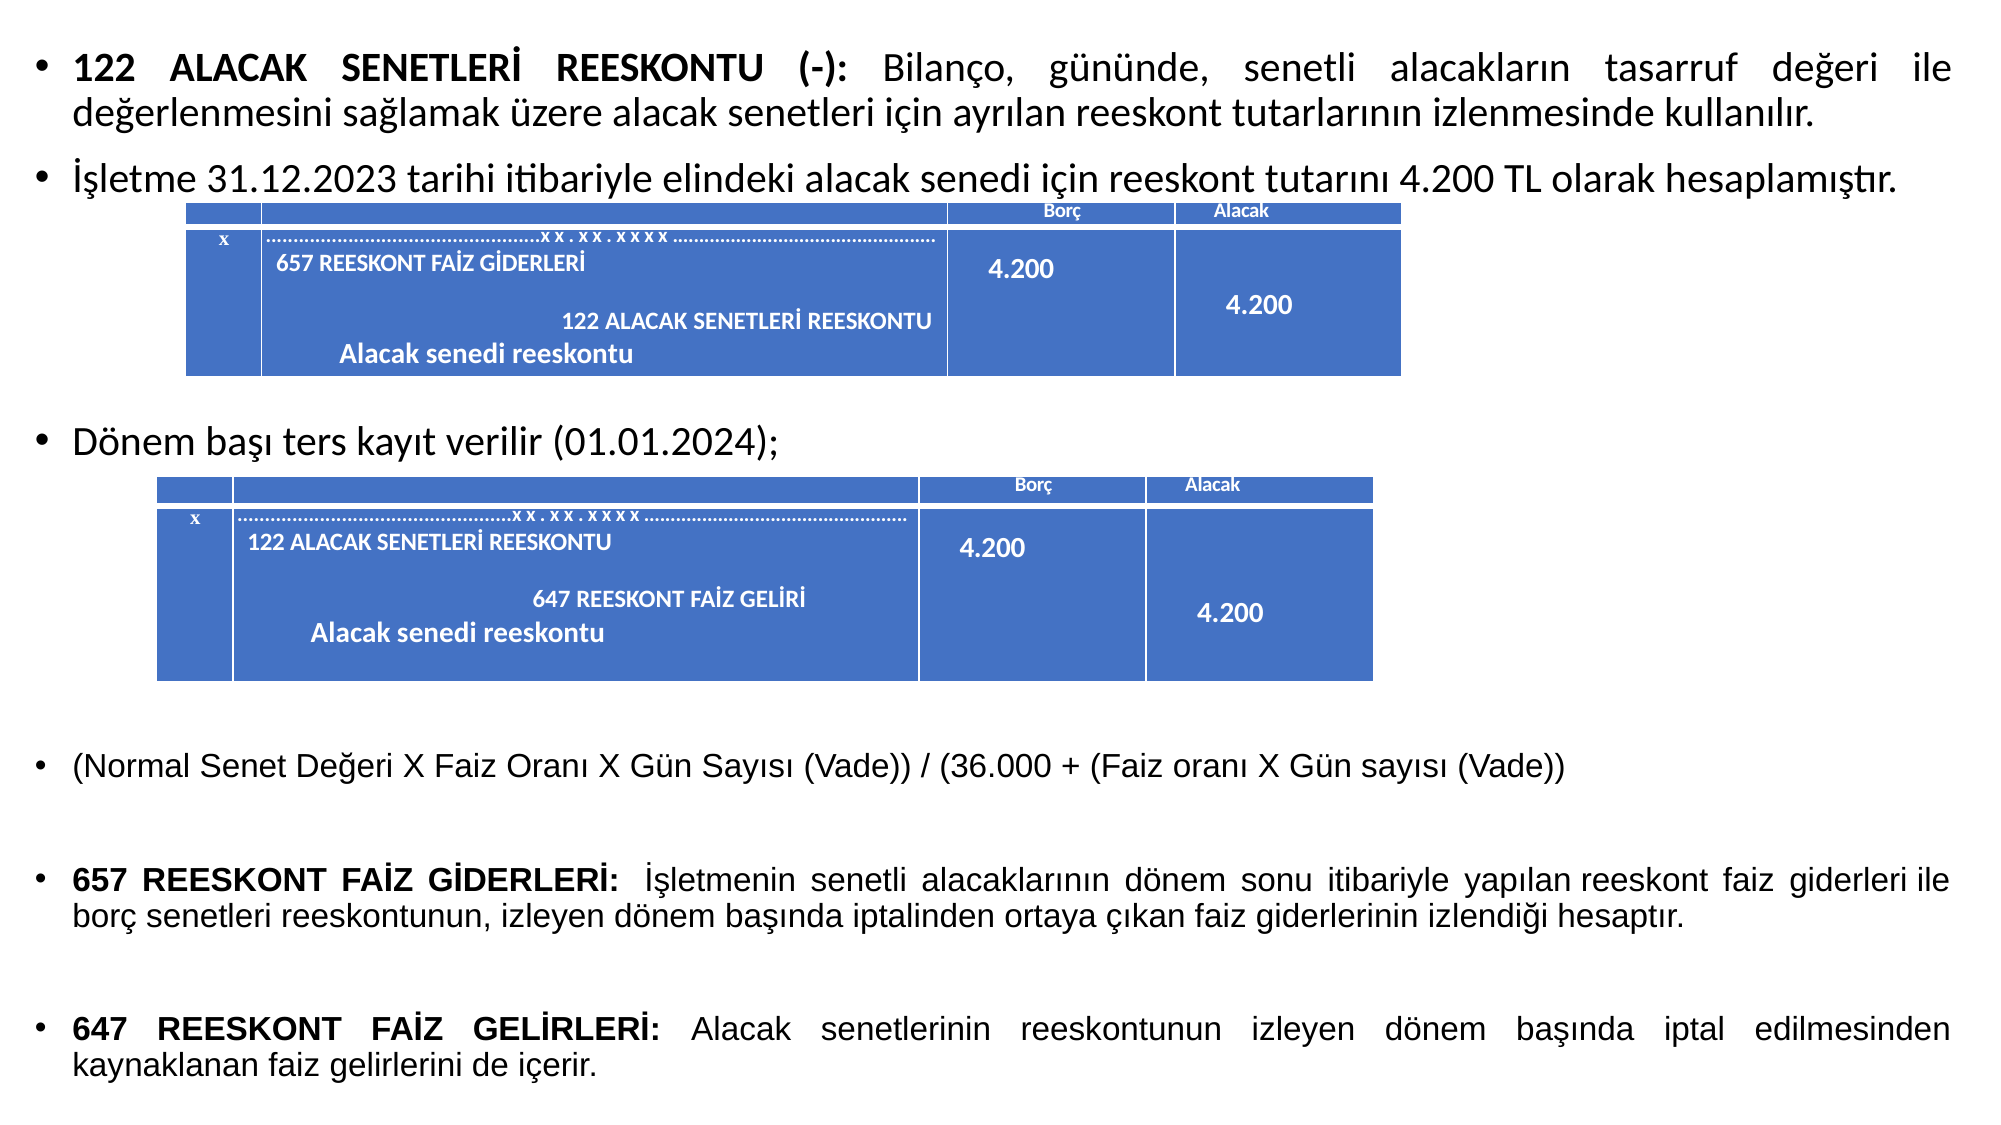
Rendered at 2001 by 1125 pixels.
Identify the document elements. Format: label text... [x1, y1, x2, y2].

table_cell x [186, 230, 261, 376]
table_cell 4.200 [1147, 509, 1373, 681]
table_header Alacak [1147, 477, 1373, 503]
table_header [186, 203, 261, 224]
table_cell ..................................................xx.xx.xxxx.................................................. 657 REESKONT FAİZ GİDERLERİ 122 ALACAK SENETLERİ REESKONTU Alacak senedi reeskontu [262, 230, 947, 376]
table_header Borç [920, 477, 1145, 503]
table_cell 4.200 [948, 230, 1174, 376]
table_header Alacak [1176, 203, 1401, 224]
list 122 ALACAK SENETLERİ REESKONTU (-): Bilanço, gününde, senetli alacakların tasarruf değeri ile değerlenmesini sağlamak üzere alacak senetleri için ayrılan reeskont tutarlarının izlenmesinde kullanılır. İşletme 31.12.2023 tarihi itibariyle elindeki alacak senedi için reeskont tutarını 4.200 TL olarak hesaplamıştır. Dönem başı ters kayıt verilir (01.01.2024); (Normal Senet Değeri X Faiz Oranı X Gün Sayısı (Vade)) / (36.000 + (Faiz oranı X Gün sayısı (Vade)) 657 REESKONT FAİZ GİDERLERİ: İşletmenin senetli alacaklarının dönem sonu itibariyle yapılan reeskont faiz giderleri ile borç senetleri reeskontunun, izleyen dönem başında iptalinden ortaya çıkan faiz giderlerinin izlendiği hesaptır. 647 REESKONT FAİZ GELİRLERİ: Alacak senetlerinin reeskontunun izleyen dönem başında iptal edilmesinden kaynaklanan faiz gelirlerini de içerir. [19, 37, 1968, 1101]
table_header [234, 477, 918, 503]
table_cell ..................................................xx.xx.xxxx.................................................. 122 ALACAK SENETLERİ REESKONTU 647 REESKONT FAİZ GELİRİ Alacak senedi reeskontu [234, 509, 918, 681]
table_header Borç [948, 203, 1174, 224]
table_header [157, 477, 232, 503]
table_header [262, 203, 947, 224]
table_cell 4.200 [1176, 230, 1401, 376]
table_cell 4.200 [920, 509, 1145, 681]
table_cell x [157, 509, 232, 681]
